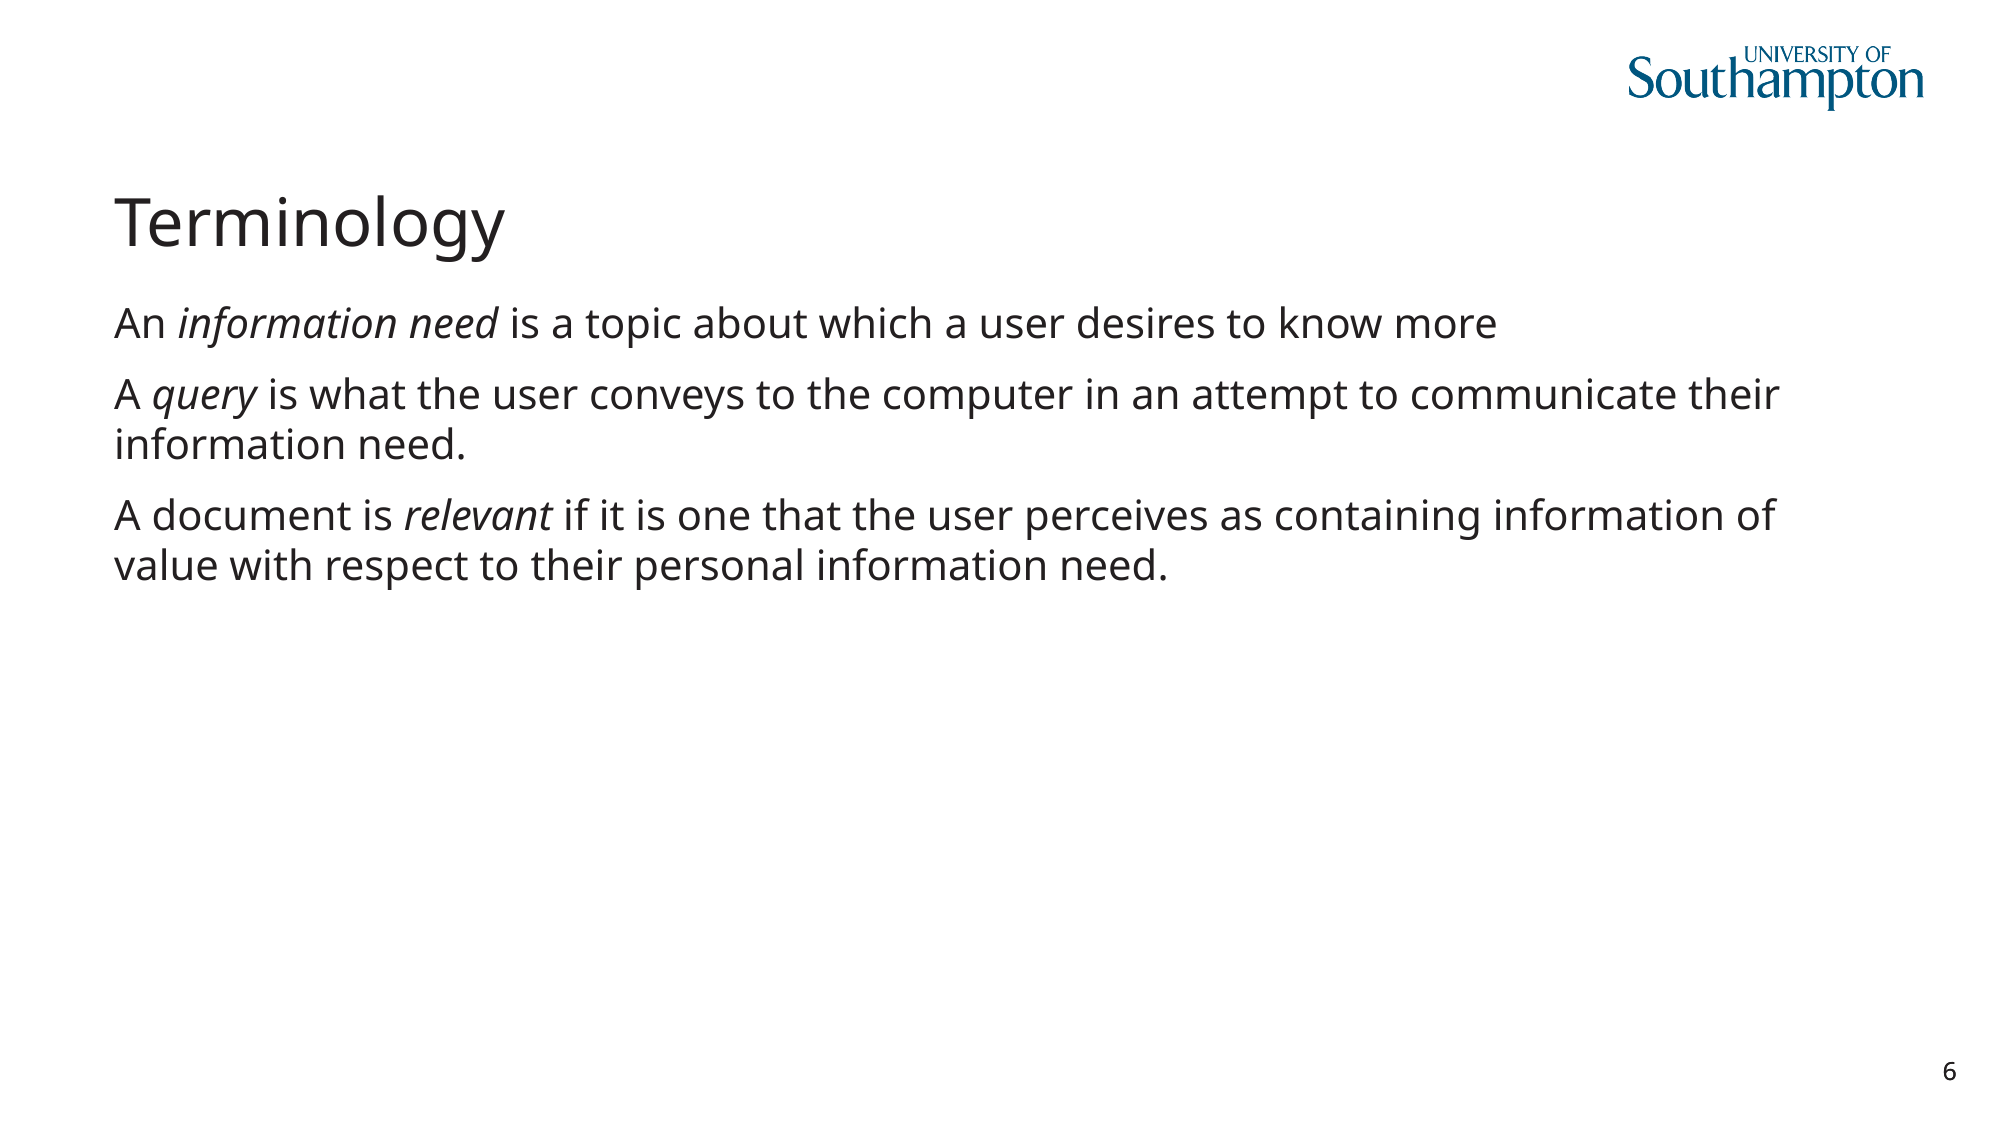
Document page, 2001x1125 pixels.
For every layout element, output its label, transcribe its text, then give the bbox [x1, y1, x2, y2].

picture [1629, 46, 1924, 111]
picture [1629, 71, 1648, 95]
list An information need is a topic about which a user desires to know more A query is what the user conveys to the computer in an attempt to communicate their information need. A document is relevant if it is one that the user perceives as containing information of value with respect to their personal information need. [102, 290, 1898, 1024]
picture [1869, 48, 1877, 60]
slide_number 6 [1897, 1046, 1969, 1094]
title Terminology [102, 113, 1898, 268]
